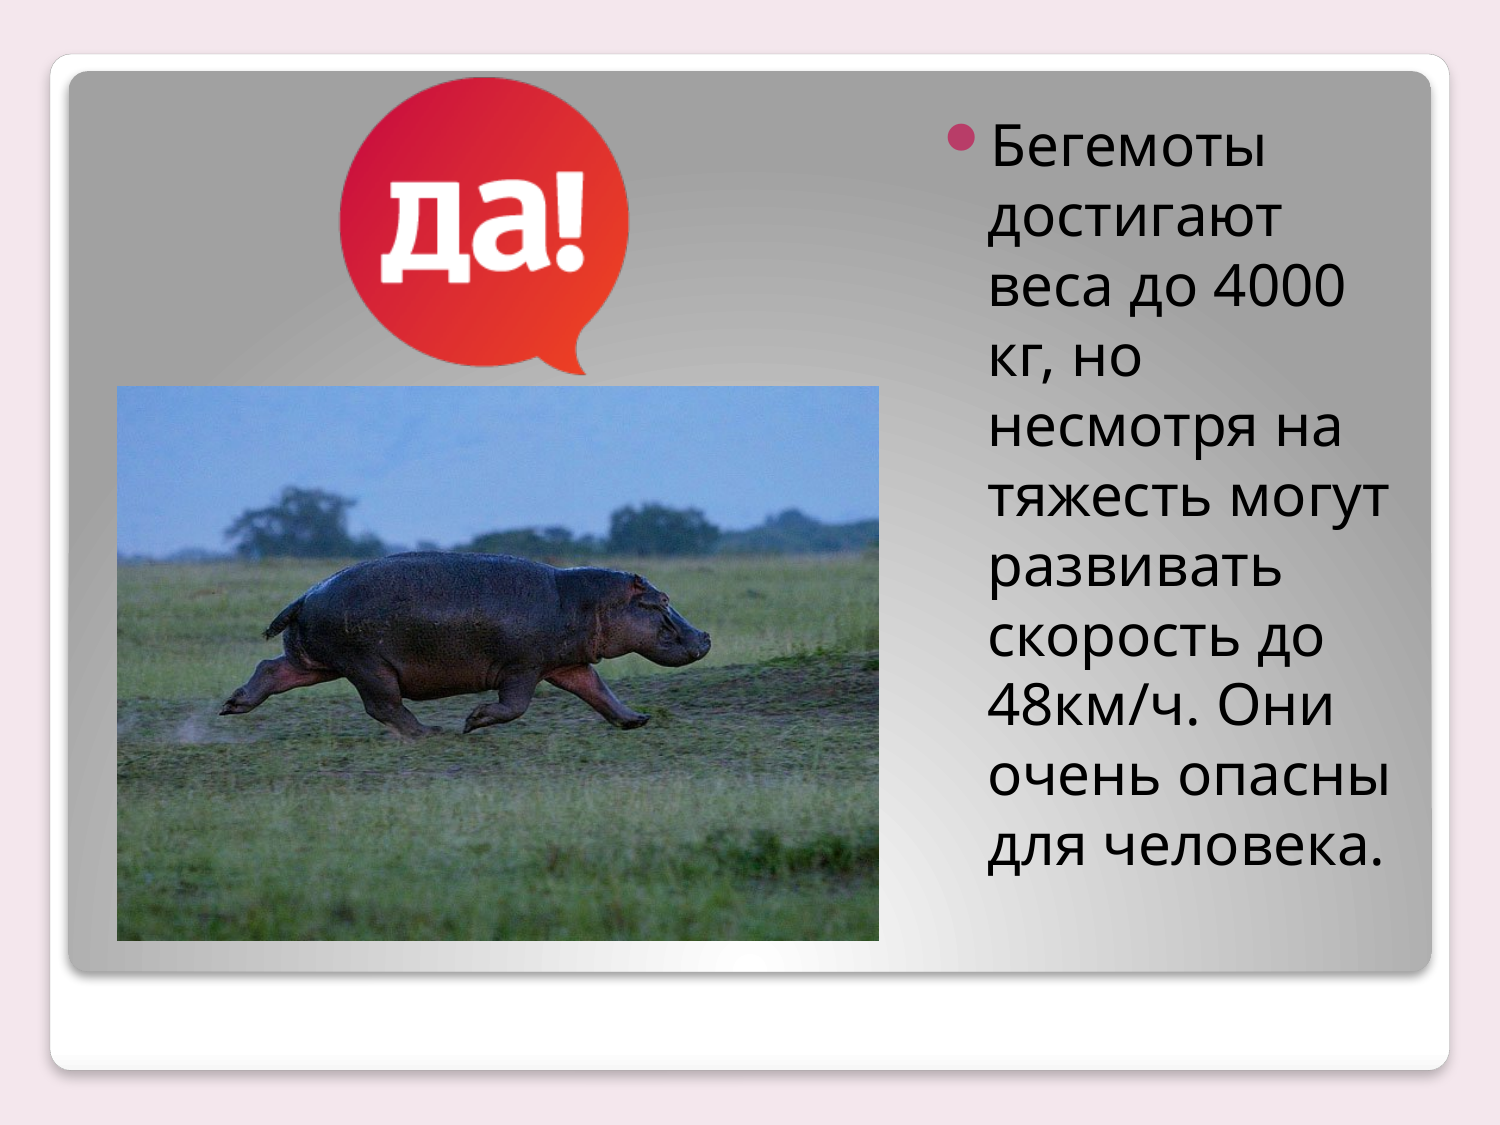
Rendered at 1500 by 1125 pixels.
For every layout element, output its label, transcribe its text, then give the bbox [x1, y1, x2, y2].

list Бегемоты достигают веса до 4000 кг, но несмотря на тяжесть могут развивать скорость до 48км/ч. Они очень опасны для человека. [914, 93, 1437, 950]
picture [116, 386, 880, 941]
picture [327, 70, 641, 384]
